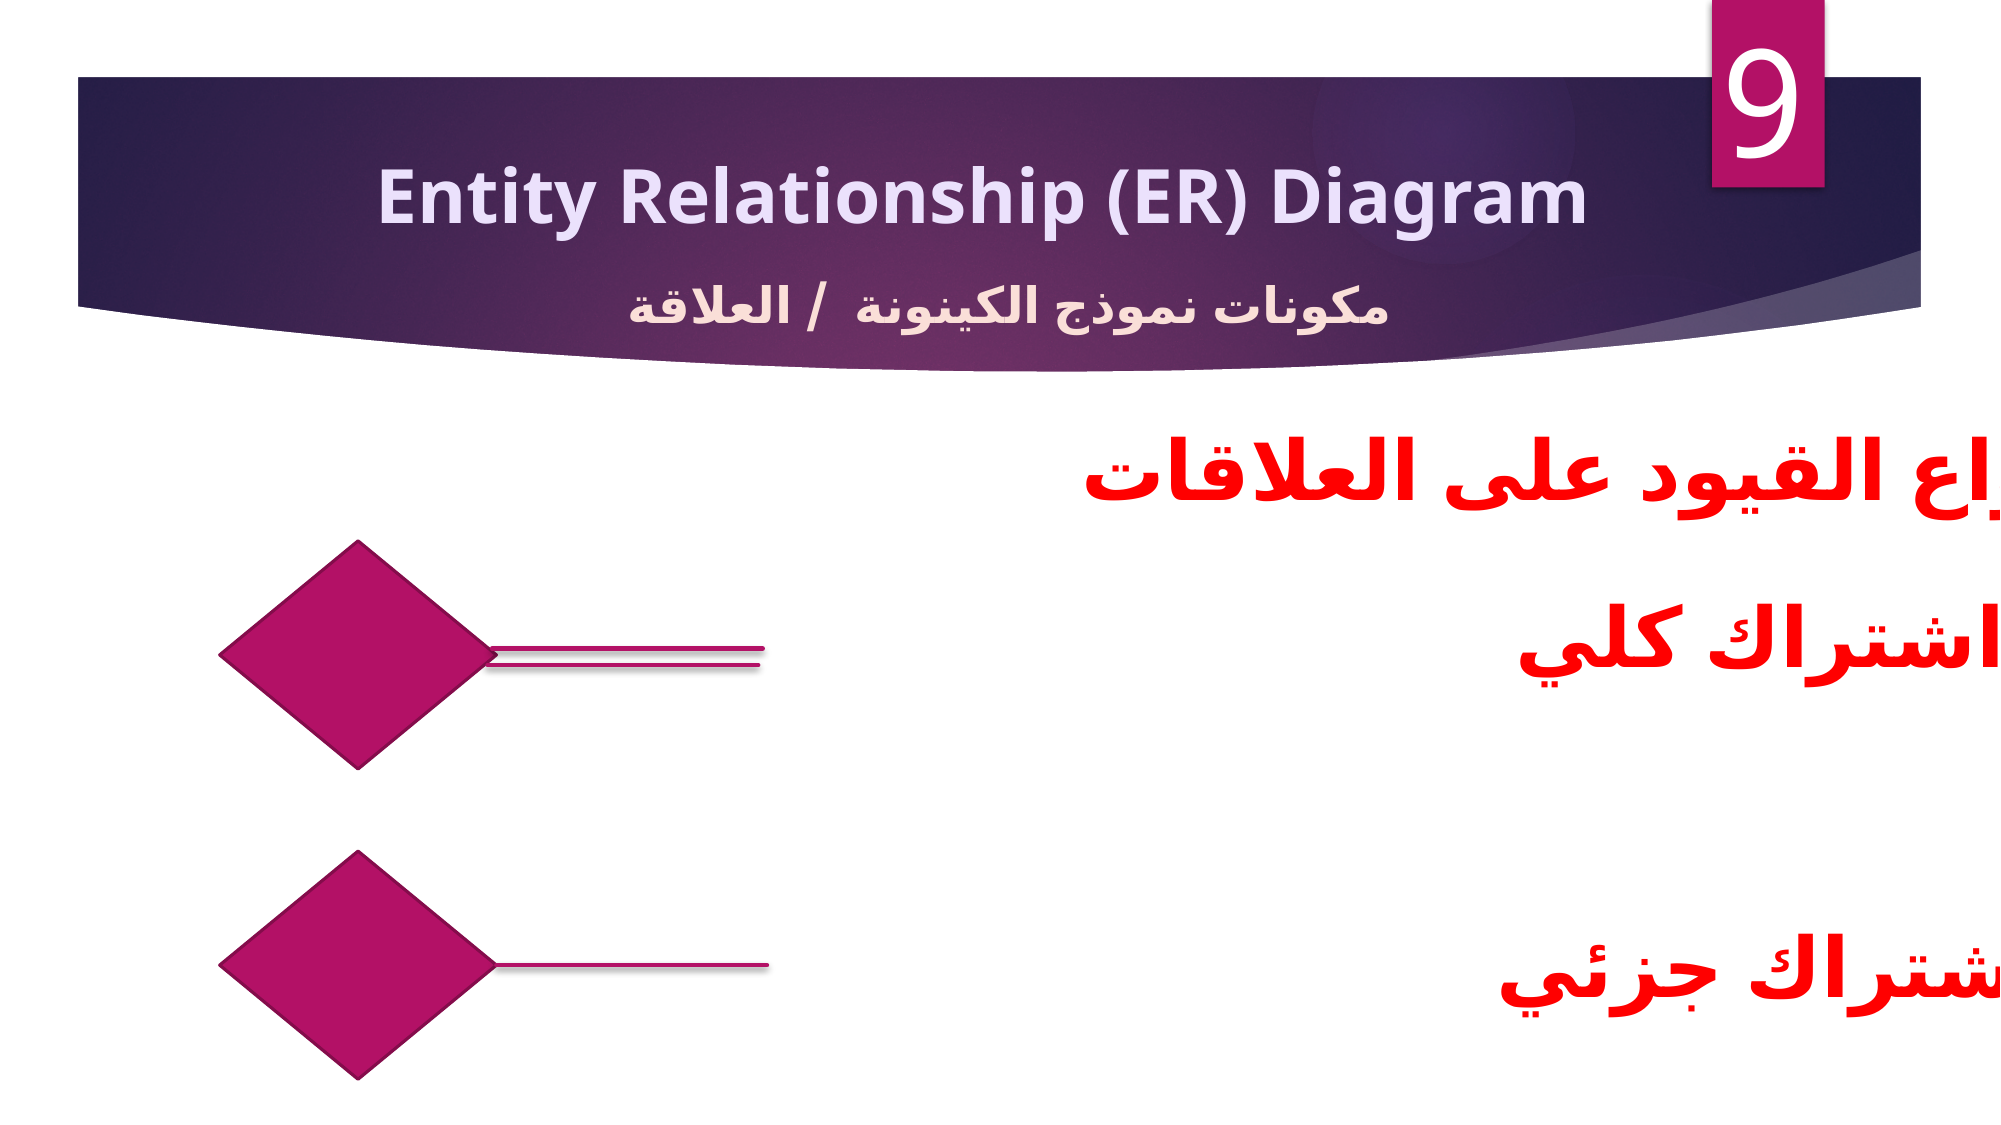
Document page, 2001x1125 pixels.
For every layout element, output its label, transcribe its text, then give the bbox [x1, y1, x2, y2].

text_box Entity Relationship (ER) Diagram [361, 141, 1607, 247]
text_box اشتراك جزئي [1481, 907, 2000, 1022]
text_box [218, 849, 496, 1081]
text_box اشتراك كلي [1501, 576, 2000, 692]
text_box 9 [1721, 0, 1819, 195]
text_box [218, 539, 493, 771]
text_box مكونات نموذج الكينونة / العلاقة [612, 265, 1407, 341]
text_box أنواع القيود على العلاقات [1066, 409, 2000, 525]
